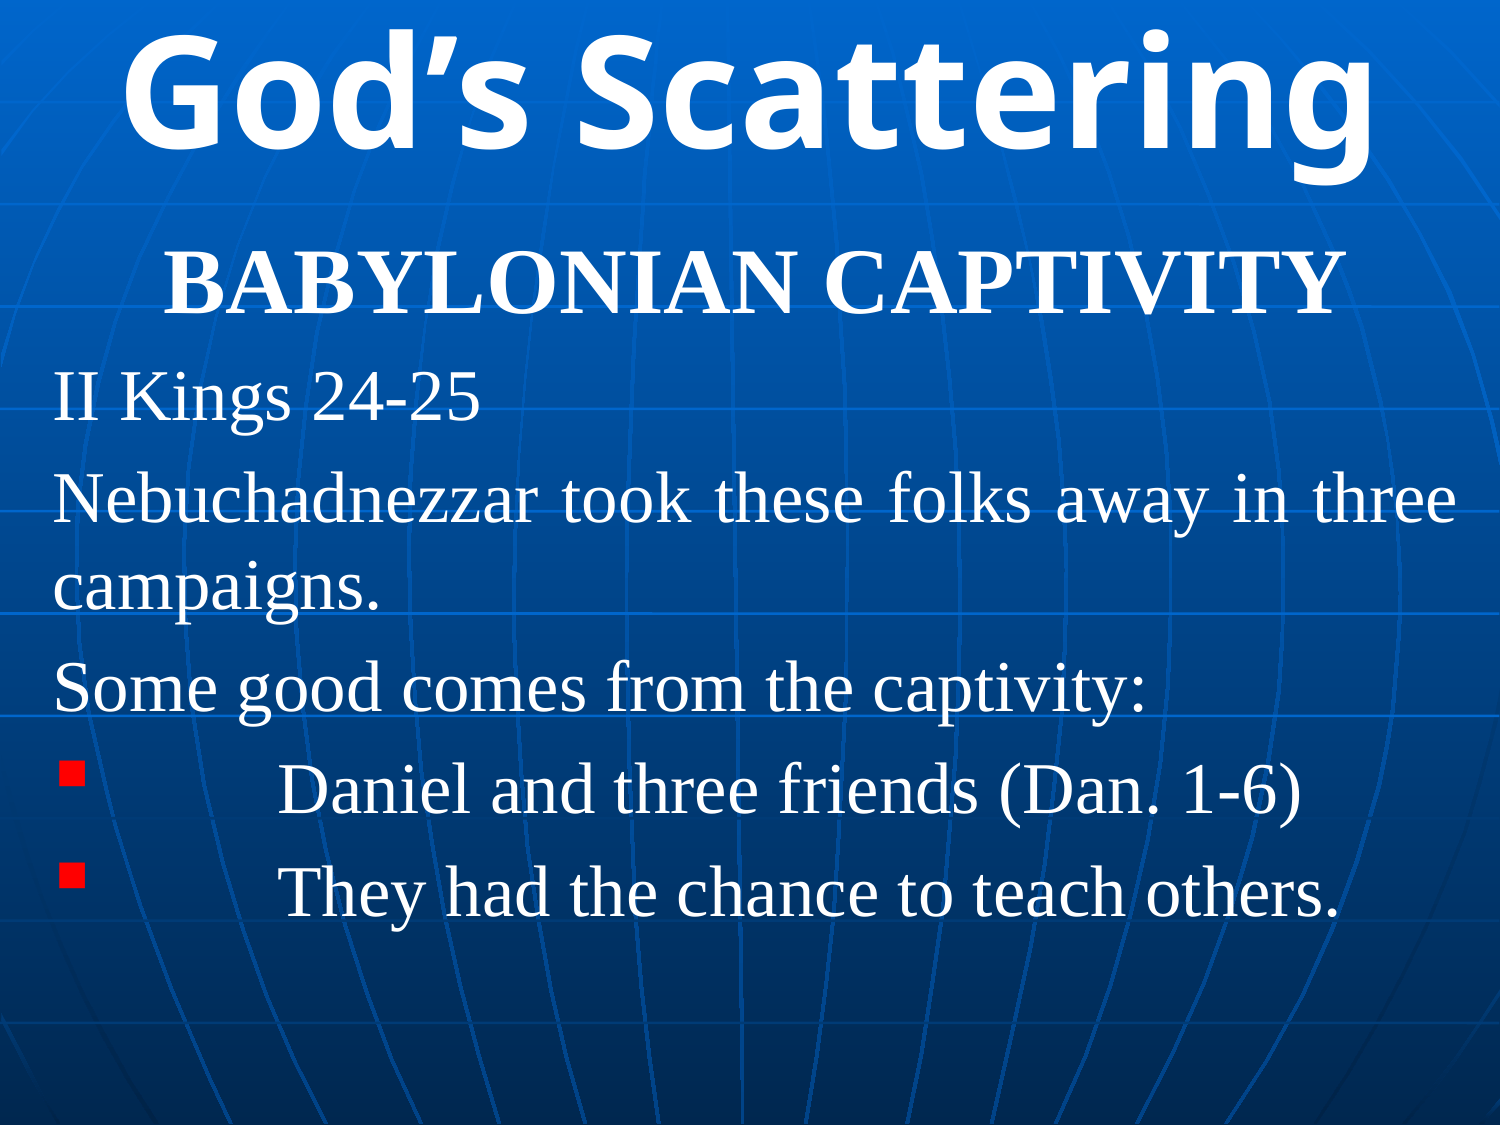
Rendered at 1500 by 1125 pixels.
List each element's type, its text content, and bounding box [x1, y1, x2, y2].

title God’s Scattering [24, 24, 1475, 188]
subtitle BABYLONIAN CAPTIVITY II Kings 24-25 Nebuchadnezzar took these folks away in three campaigns. Some good comes from the captivity: Daniel and three friends (Dan. 1-6) They had the chance to teach others. [37, 212, 1475, 1088]
